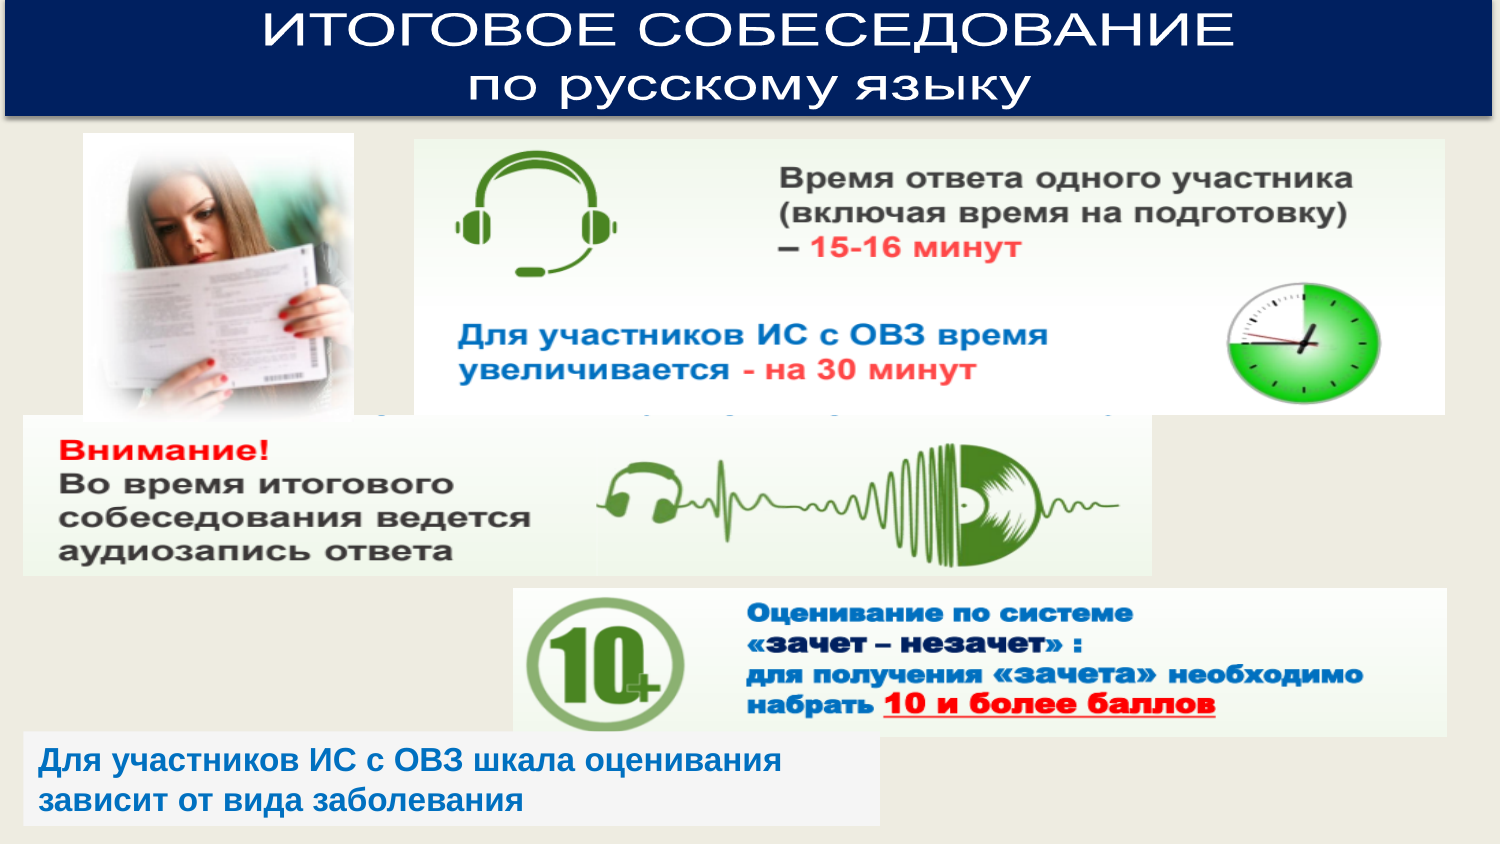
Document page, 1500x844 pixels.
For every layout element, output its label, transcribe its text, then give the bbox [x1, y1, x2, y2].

picture [513, 588, 1448, 737]
text_box Для участников ИС с ОВЗ шкала оценивания зависит от вида заболевания [23, 731, 880, 826]
picture [0, 0, 1500, 576]
